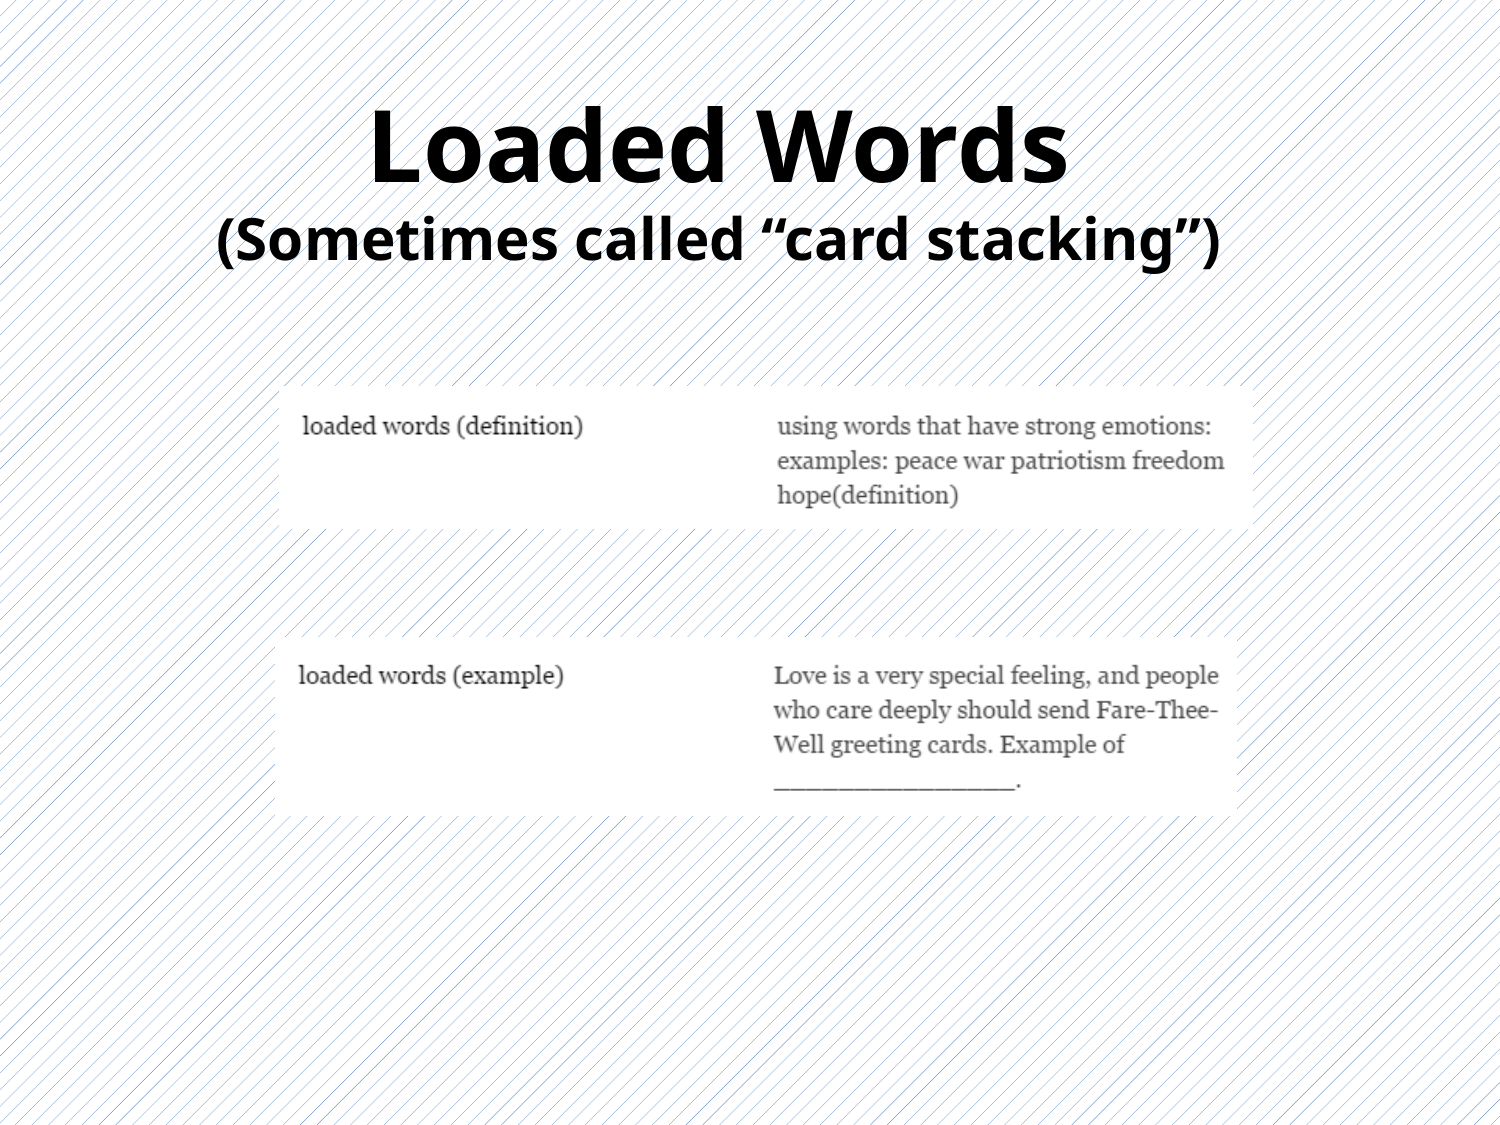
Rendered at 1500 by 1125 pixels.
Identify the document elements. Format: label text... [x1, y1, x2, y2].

picture [275, 637, 1237, 816]
text_box Loaded Words (Sometimes called “card stacking”) [124, 74, 1313, 280]
picture [279, 386, 1253, 529]
